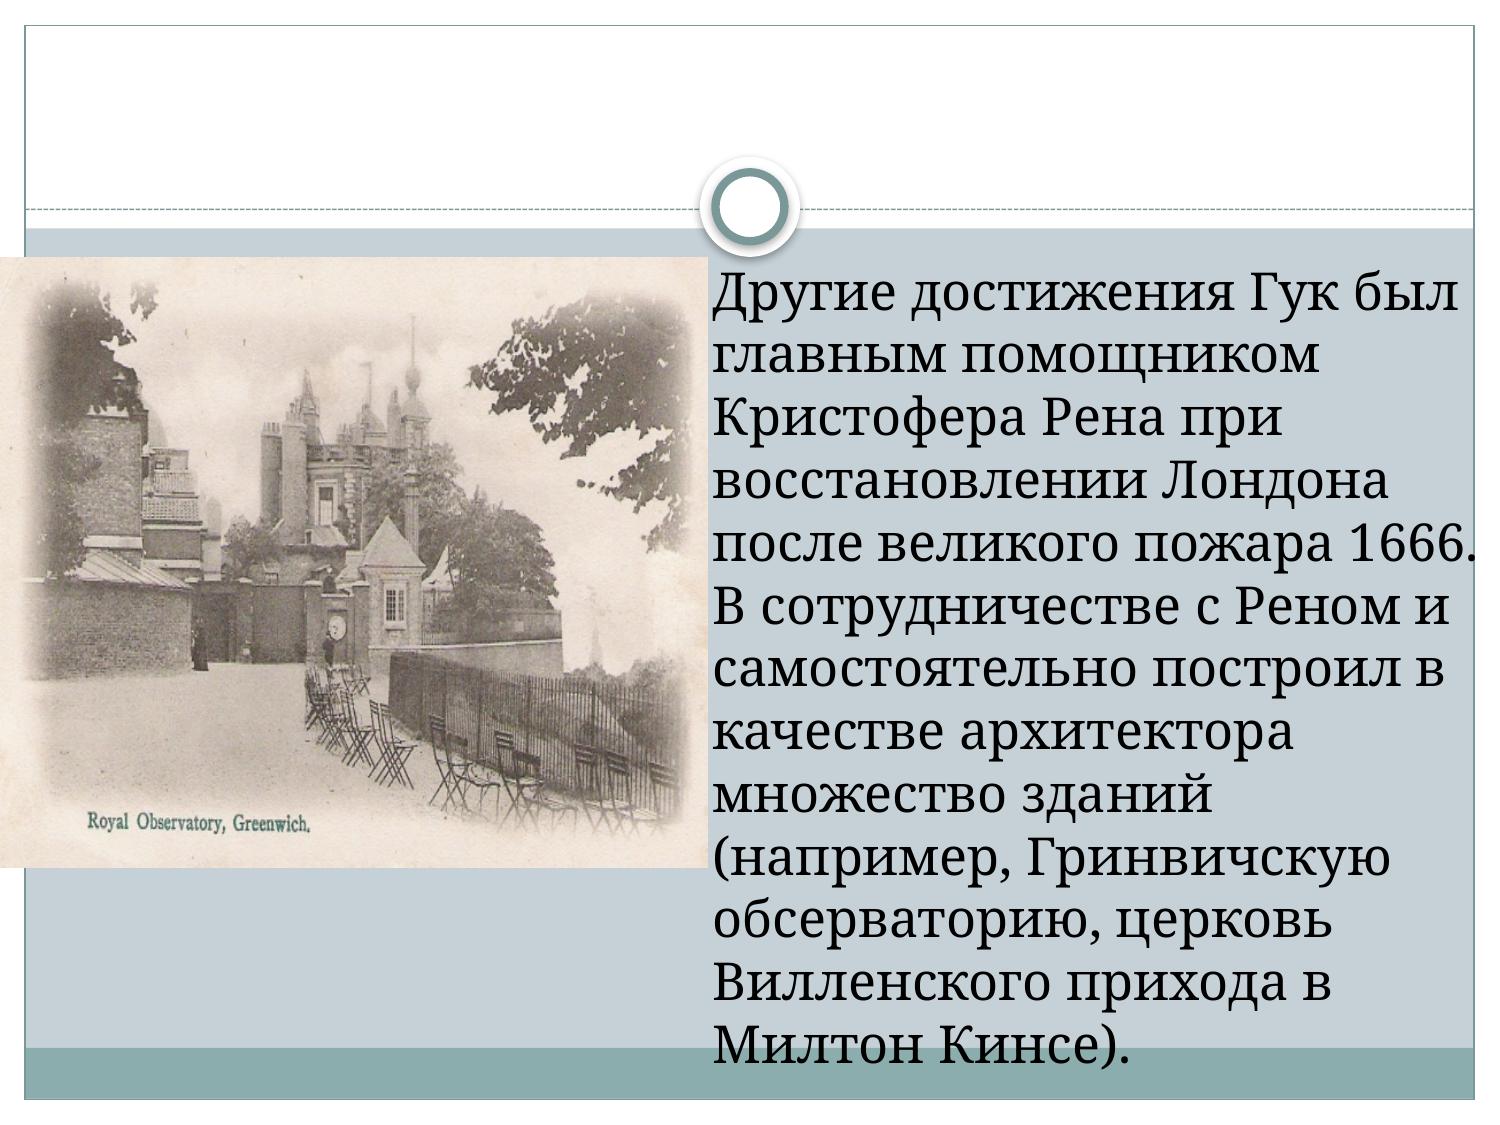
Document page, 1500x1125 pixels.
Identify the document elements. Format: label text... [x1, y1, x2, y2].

picture [0, 257, 709, 868]
list Другие достижения Гук был главным помощником Кристофера Рена при восстановлении Лондона после великого пожара 1666. В сотрудничестве с Реном и самостоятельно построил в качестве архитектора множество зданий (например, Гринвичскую обсерваторию, церковь Вилленского прихода в Милтон Кинсе). [656, 250, 1500, 1102]
